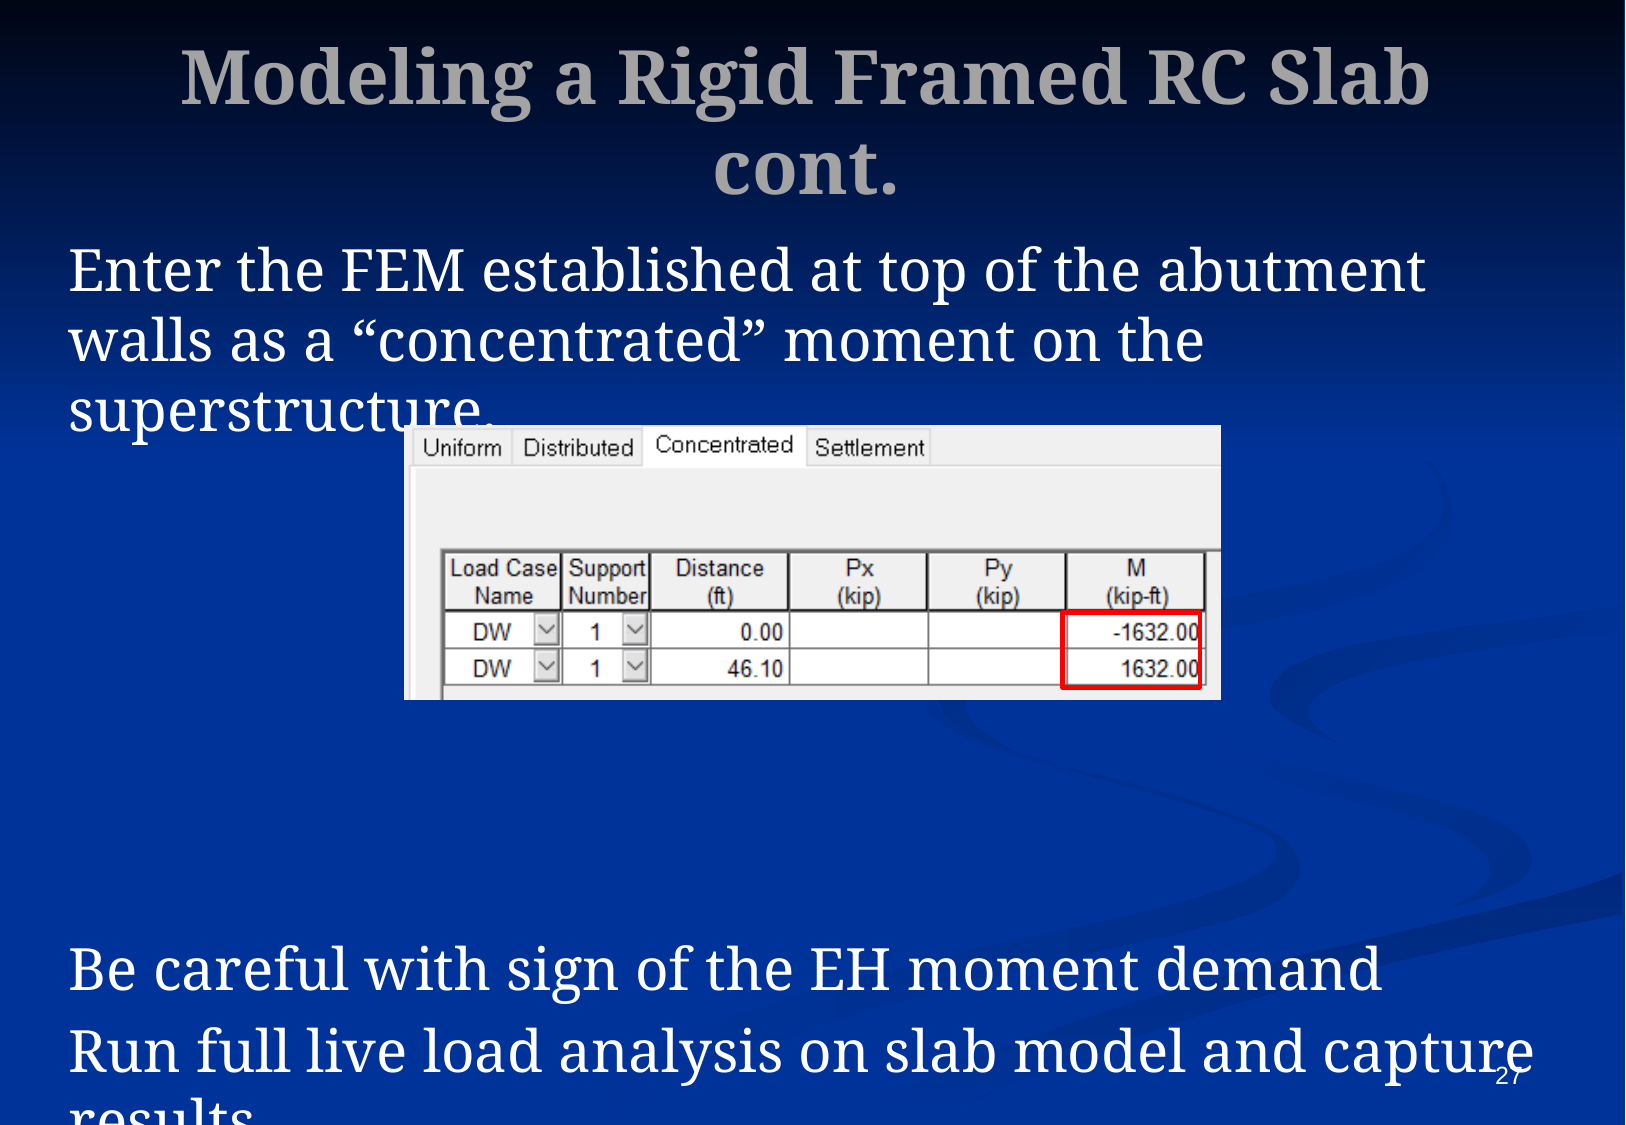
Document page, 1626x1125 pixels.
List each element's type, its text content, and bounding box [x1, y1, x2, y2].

picture [404, 425, 1221, 700]
text_box Modeling a Rigid Framed RC Slab cont. [75, 21, 1539, 155]
slide_number 27 [1158, 1018, 1539, 1098]
list Enter the FEM established at top of the abutment walls as a “concentrated” moment on the superstructure. Be careful with sign of the EH moment demand Run full live load analysis on slab model and capture results Repeat for additional load cases [53, 225, 1561, 1026]
